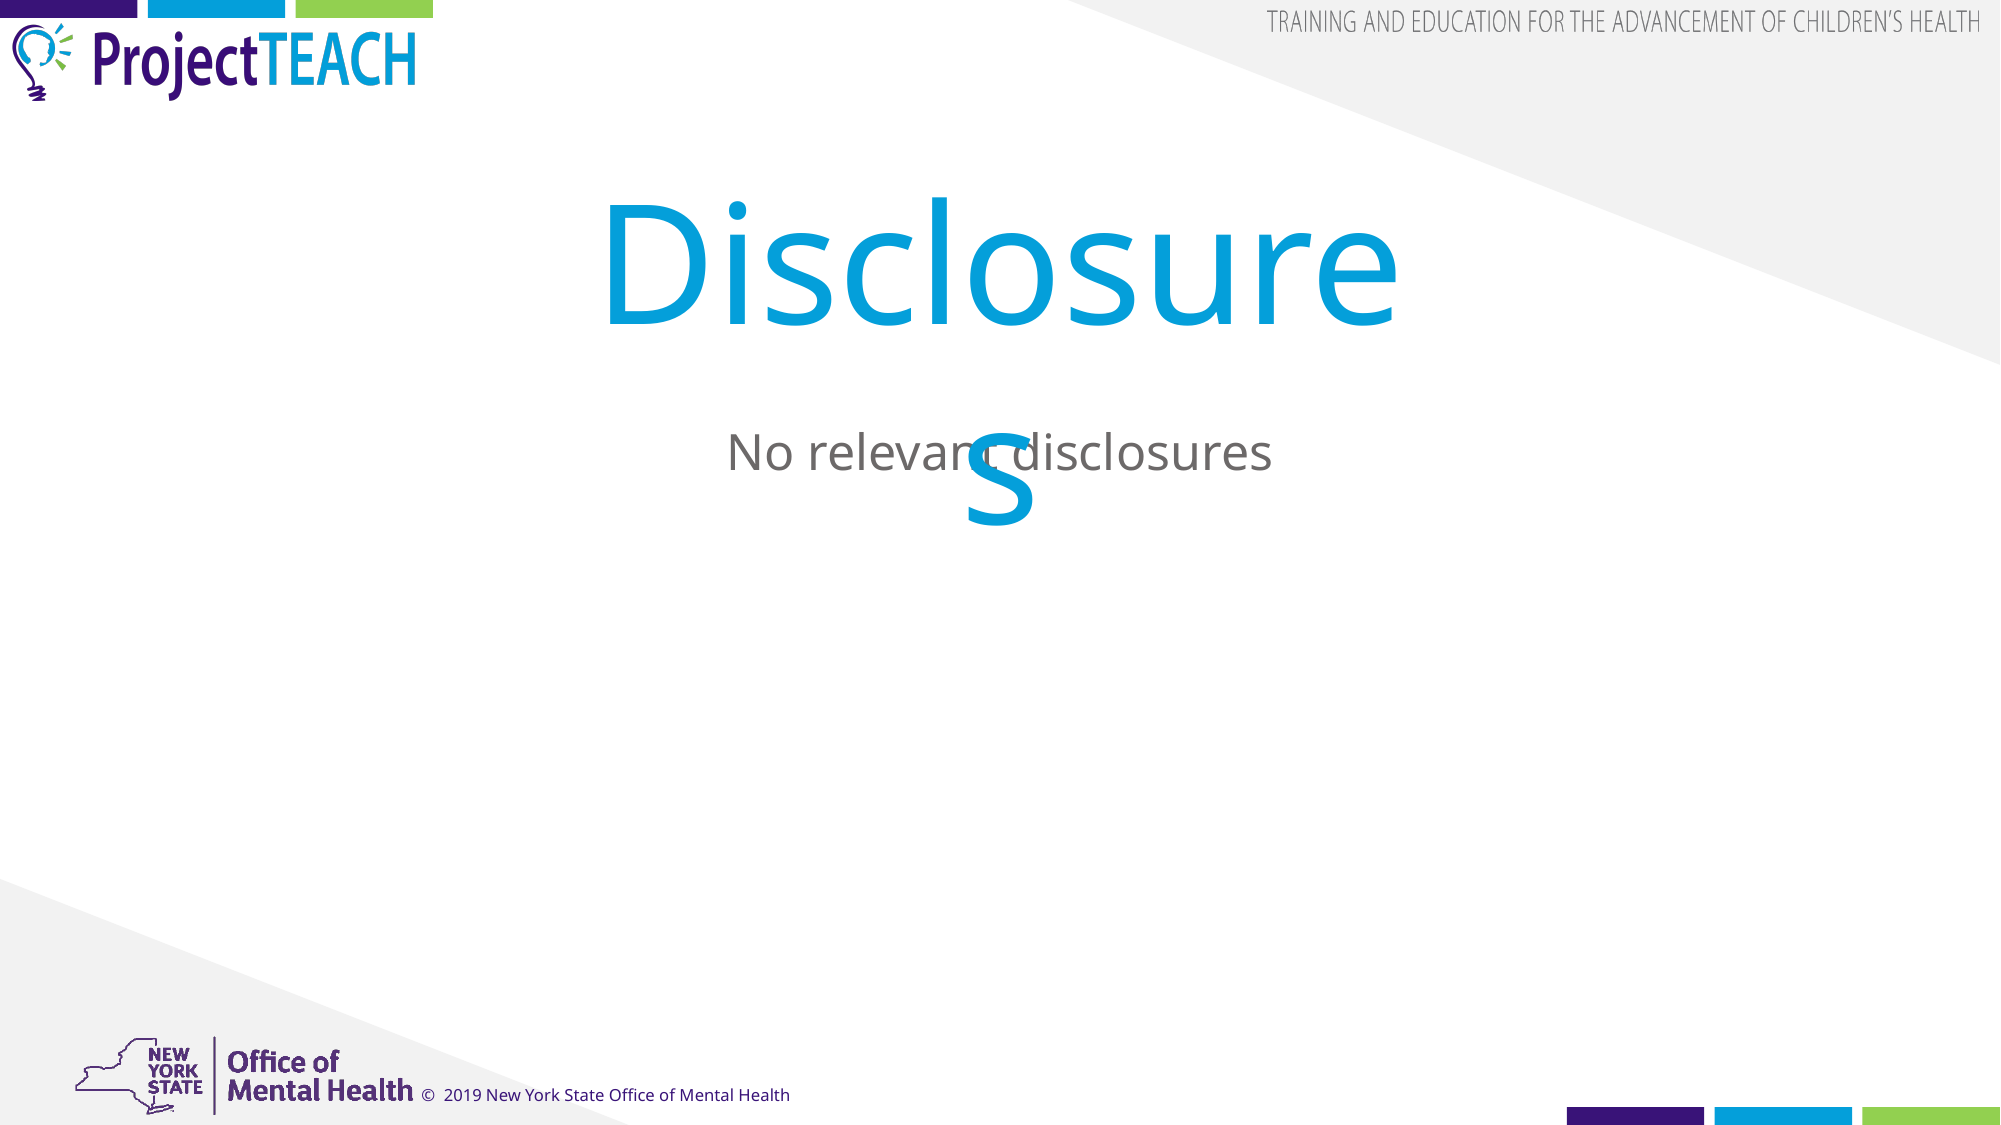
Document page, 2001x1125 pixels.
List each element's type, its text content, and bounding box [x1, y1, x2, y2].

picture [71, 1032, 417, 1119]
picture [1267, 10, 1979, 32]
text_box Disclosures [549, 150, 1450, 565]
picture [12, 23, 415, 101]
subtitle No relevant disclosures [70, 419, 1930, 1000]
